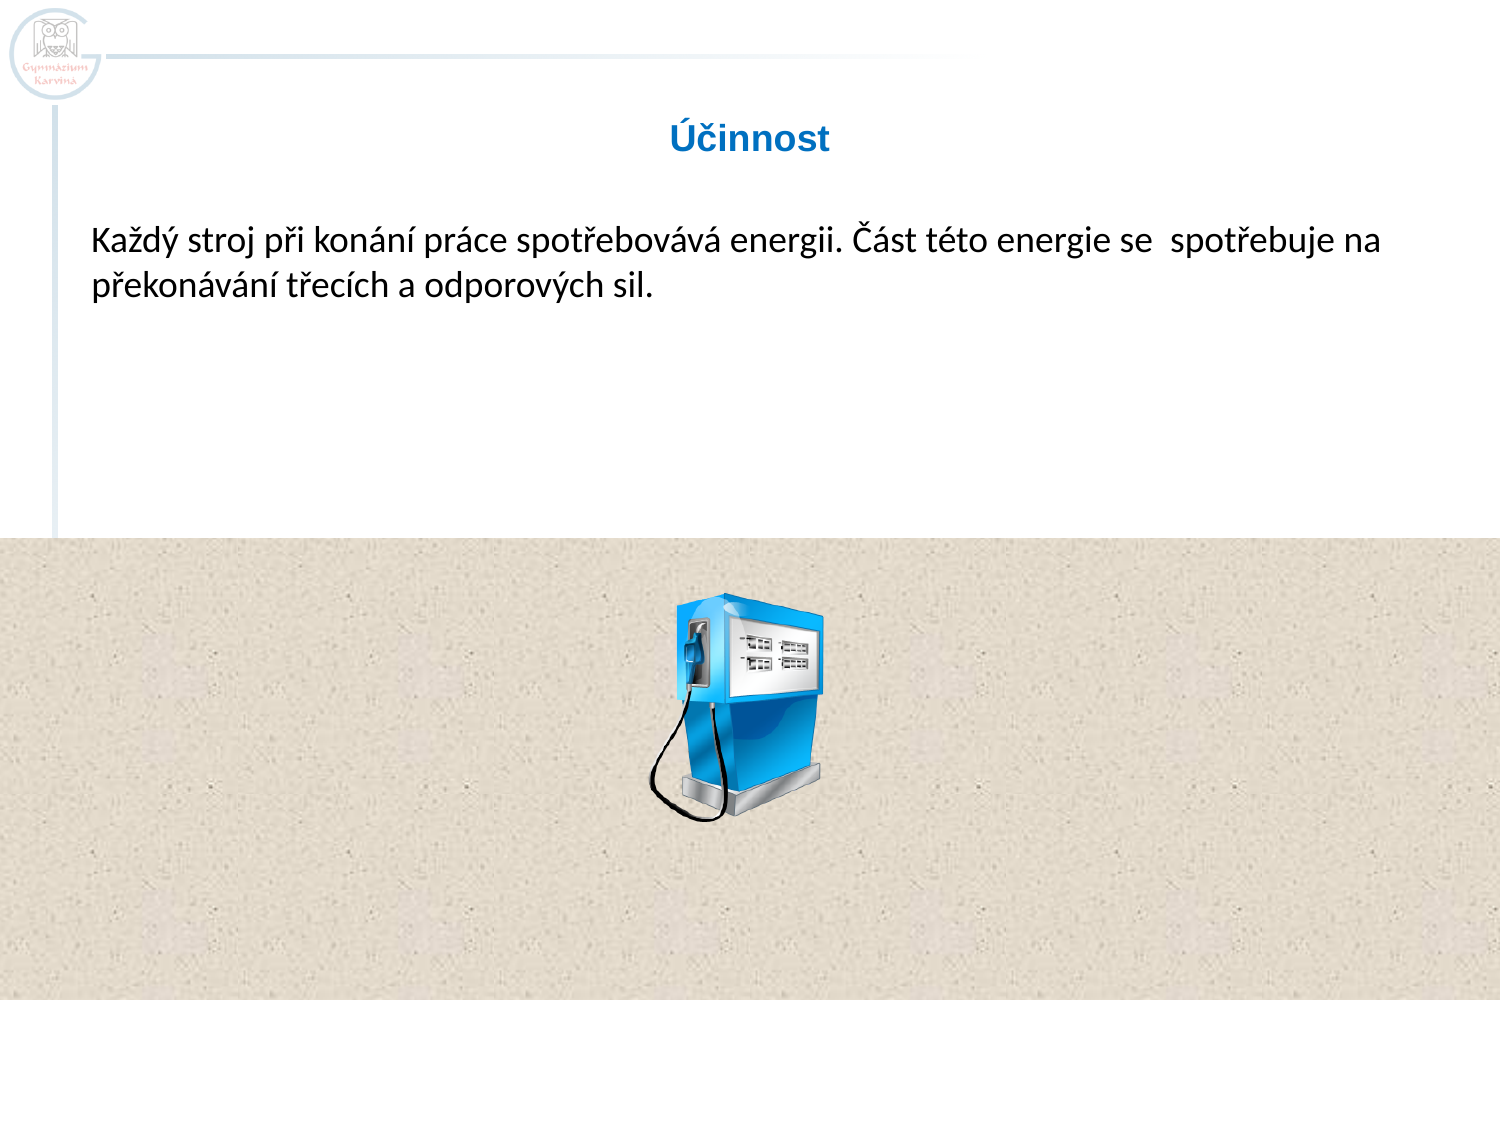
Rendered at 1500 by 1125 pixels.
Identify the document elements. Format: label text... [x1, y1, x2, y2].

text_box Účinnost [324, 106, 1176, 167]
text_box [0, 537, 1500, 1002]
picture [52, 105, 58, 537]
text_box Každý stroj při konání práce spotřebovává energii. Část této energie se spotřebuje na překonávání třecích a odporových sil. [76, 208, 1412, 313]
picture [106, 54, 993, 59]
picture [625, 579, 875, 829]
picture [8, 5, 104, 101]
